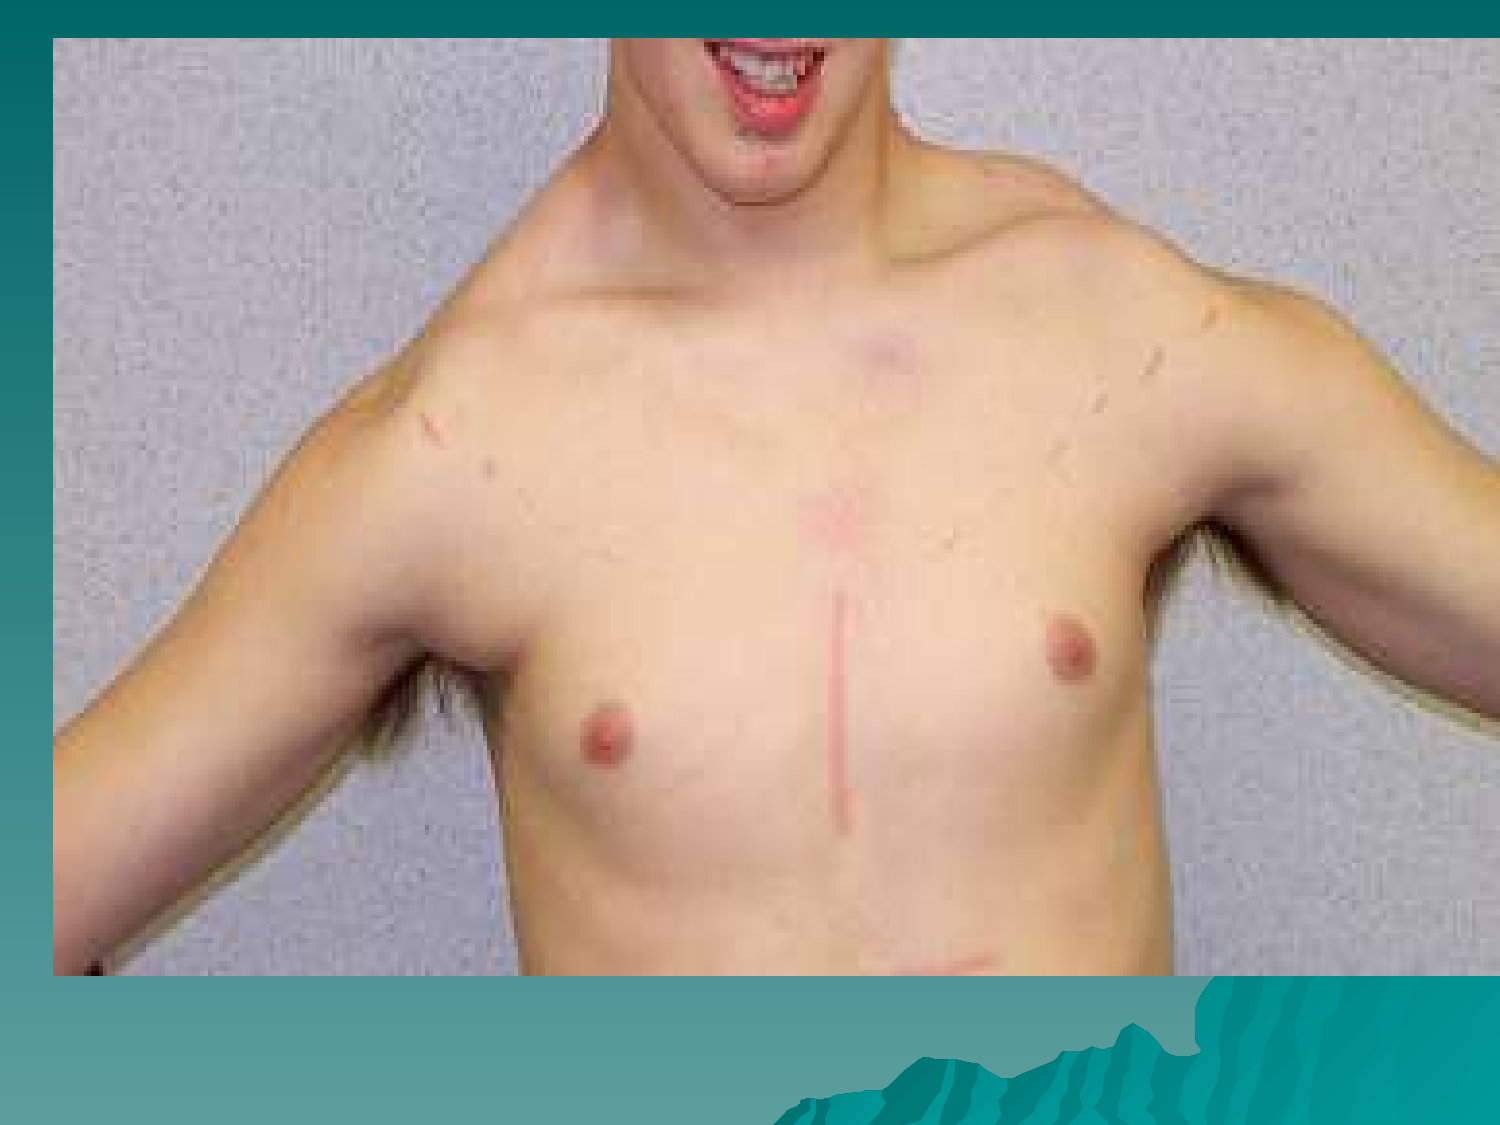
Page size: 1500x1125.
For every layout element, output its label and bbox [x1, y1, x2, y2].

list [52, 38, 1500, 977]
